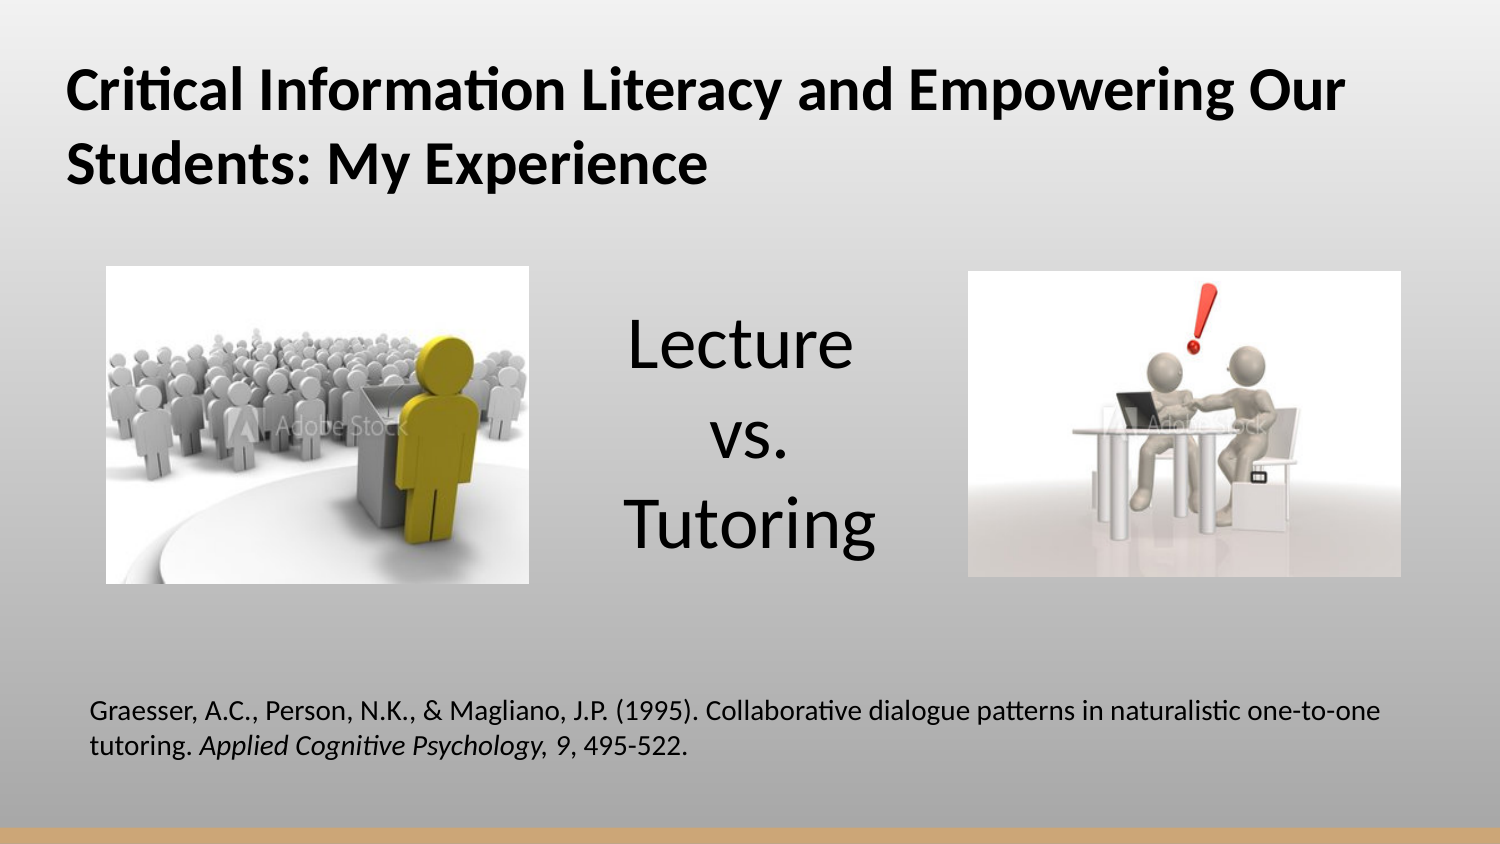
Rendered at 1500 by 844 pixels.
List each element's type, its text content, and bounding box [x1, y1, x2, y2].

text_box Graesser, A.C., Person, N.K., & Magliano, J.P. (1995). Collaborative dialogue patterns in naturalistic one-to-one tutoring. Applied Cognitive Psychology, 9, 495-522. [74, 676, 1423, 778]
picture [893, 249, 1424, 626]
list [46, 188, 1445, 765]
picture [82, 237, 582, 613]
title Critical Information Literacy and Empowering Our Students: My Experience [51, 76, 1449, 213]
text_box Lecture vs. Tutoring [586, 278, 888, 554]
